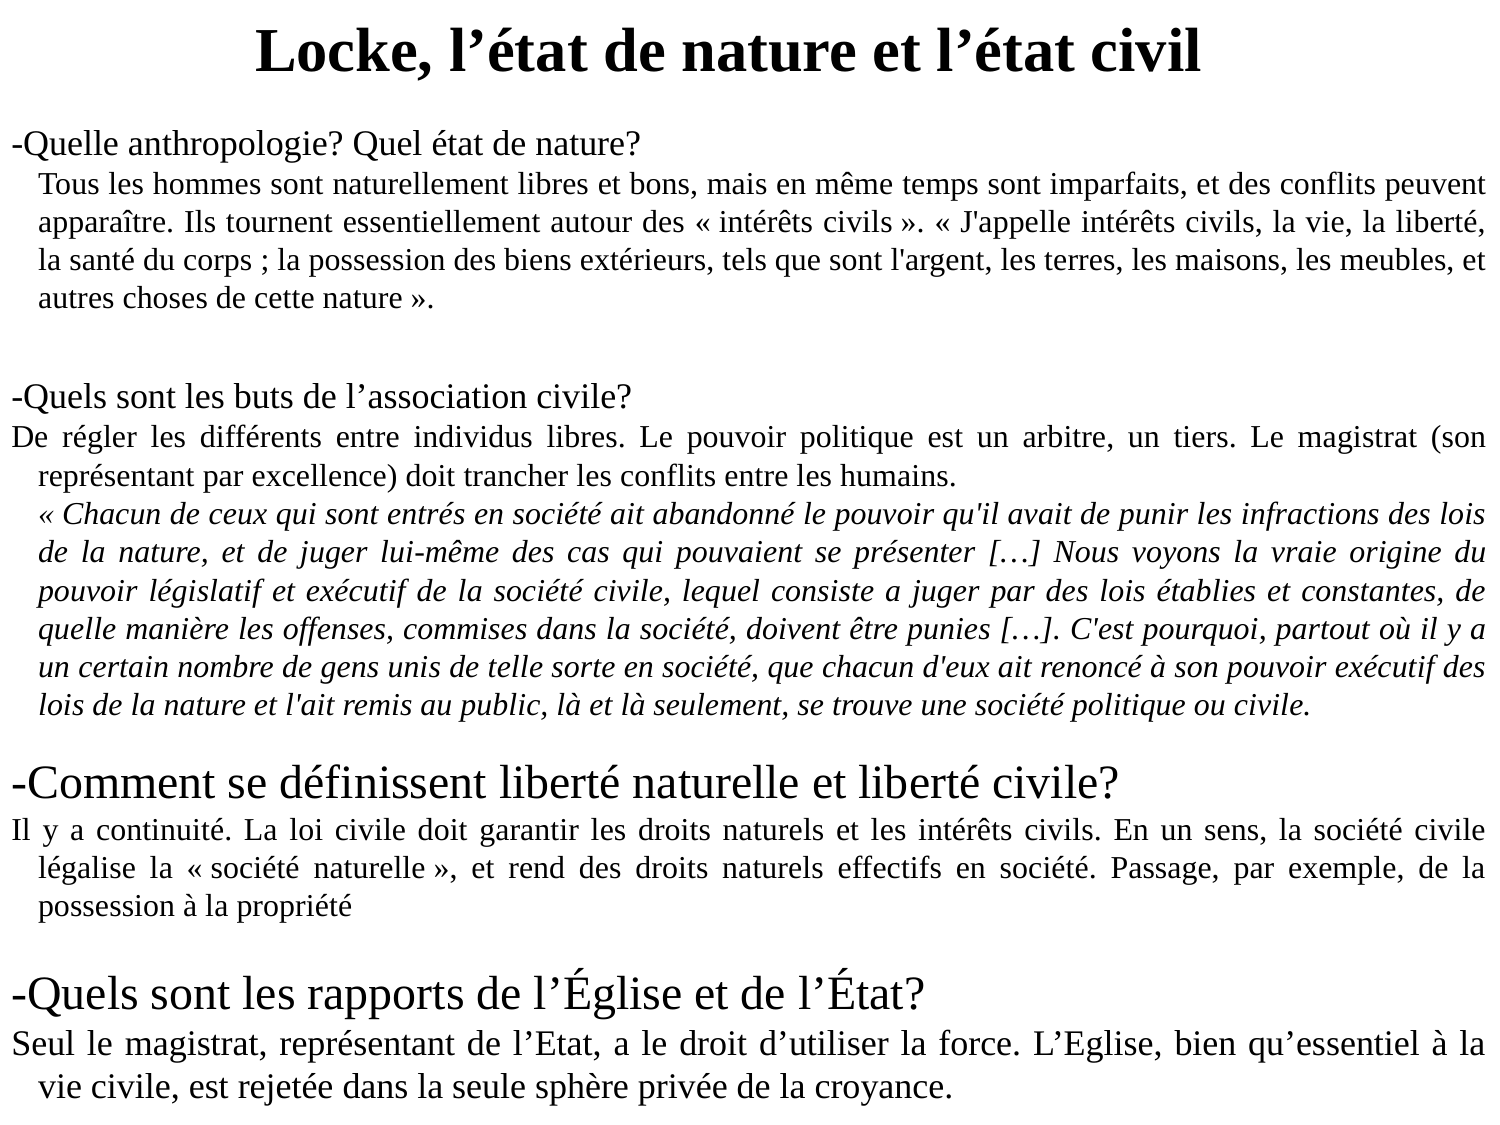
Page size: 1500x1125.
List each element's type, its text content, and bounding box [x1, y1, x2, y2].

text_box Locke, l’état de nature et l’état civil [243, 0, 1257, 102]
text_box -Quelle anthropologie? Quel état de nature? Tous les hommes sont naturellement libres et bons, mais en même temps sont imparfaits, et des conflits peuvent apparaître. Ils tournent essentiellement autour des « intérêts civils ». « J'appelle intérêts civils, la vie, la liberté, la santé du corps ; la possession des biens extérieurs, tels que sont l'argent, les terres, les maisons, les meubles, et autres choses de cette nature ». -Quels sont les buts de l’association civile? De régler les différents entre individus libres. Le pouvoir politique est un arbitre, un tiers. Le magistrat (son représentant par excellence) doit trancher les conflits entre les humains. « Chacun de ceux qui sont entrés en société ait abandonné le pouvoir qu'il avait de punir les infractions des lois de la nature, et de juger lui-même des cas qui pouvaient se présenter […] Nous voyons la vraie origine du pouvoir législatif et exécutif de la société civile, lequel consiste a juger par des lois établies et constantes, de quelle manière les offenses, commises dans la société, doivent être punies […]. C'est pourquoi, partout où il y a un certain nombre de gens unis de telle sorte en société, que chacun d'eux ait renoncé à son pouvoir exécutif des lois de la nature et l'ait remis au public, là et là seulement, se trouve une société politique ou civile. -Comment se définissent liberté naturelle et liberté civile? Il y a continuité. La loi civile doit garantir les droits naturels et les intérêts civils. En un sens, la société civile légalise la « société naturelle », et rend des droits naturels effectifs en société. Passage, par exemple, de la possession à la propriété -Quels sont les rapports de l’Église et de l’État? Seul le magistrat, représentant de l’Etat, a le droit d’utiliser la force. L’Eglise, bien qu’essentiel à la vie civile, est rejetée dans la seule sphère privée de la croyance. [0, 113, 1500, 1125]
